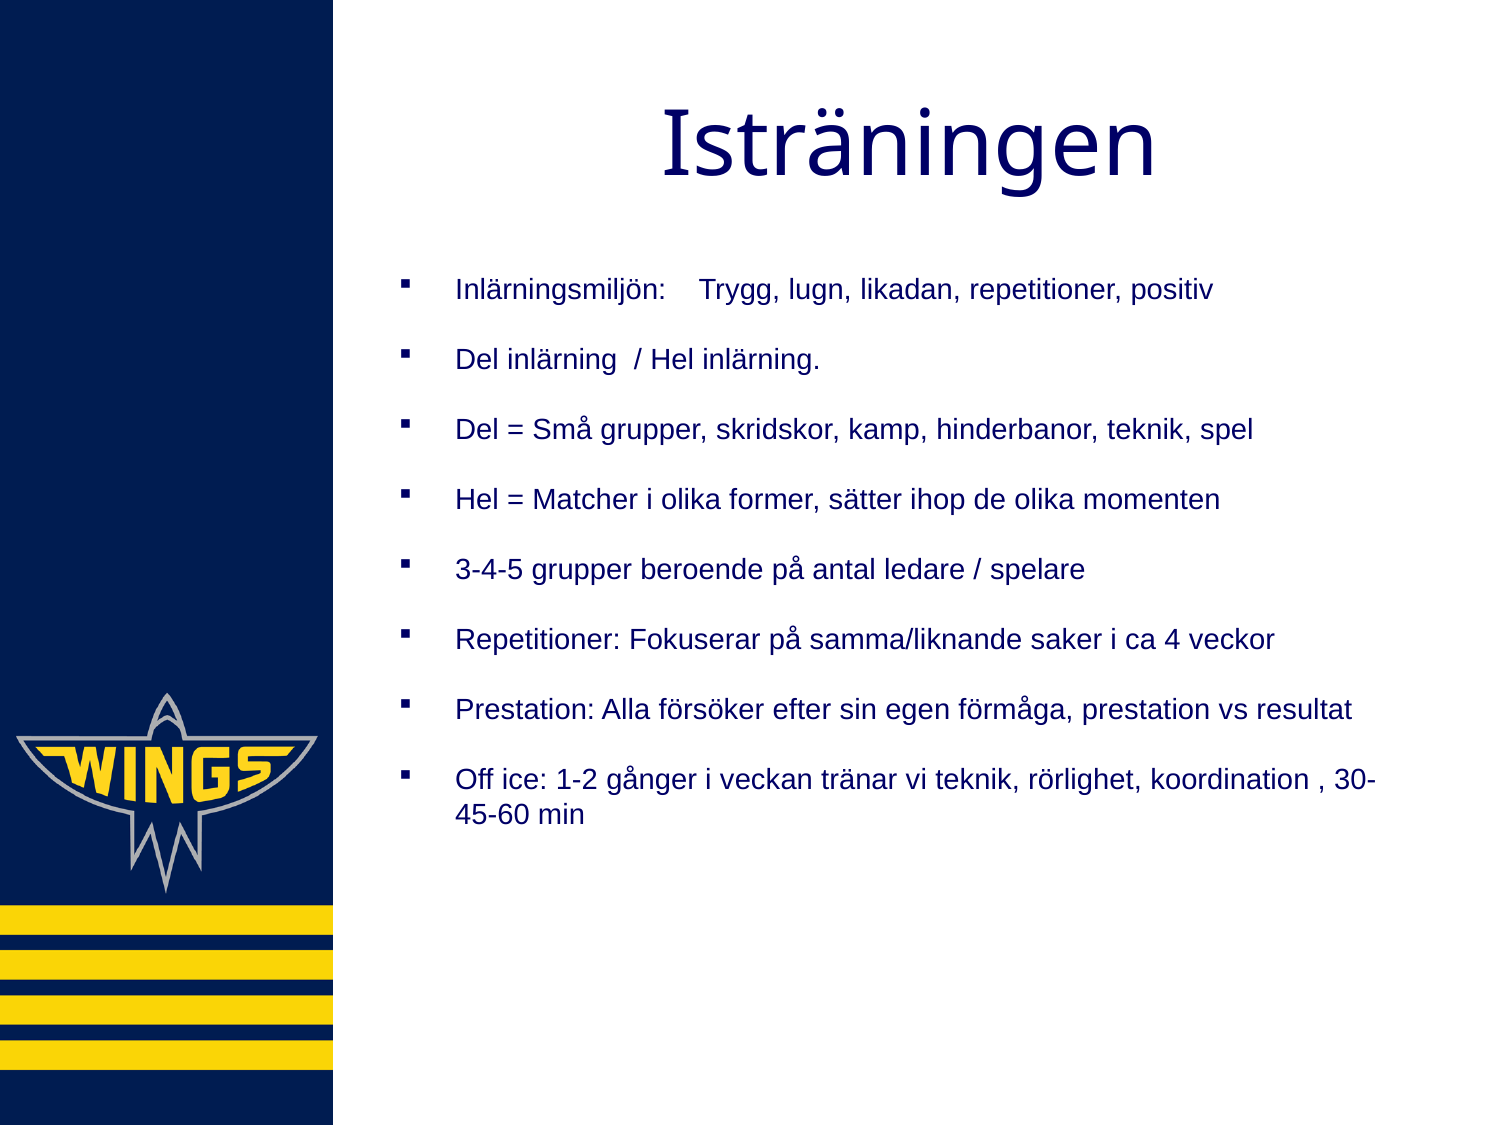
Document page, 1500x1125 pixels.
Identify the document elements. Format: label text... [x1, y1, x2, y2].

list Inlärningsmiljön: Trygg, lugn, likadan, repetitioner, positiv Del inlärning / Hel inlärning. Del = Små grupper, skridskor, kamp, hinderbanor, teknik, spel Hel = Matcher i olika former, sätter ihop de olika momenten 3-4-5 grupper beroende på antal ledare / spelare Repetitioner: Fokuserar på samma/liknande saker i ca 4 veckor Prestation: Alla försöker efter sin egen förmåga, prestation vs resultat Off ice: 1-2 gånger i veckan tränar vi teknik, rörlighet, koordination , 30-45-60 min [383, 262, 1426, 1006]
title Isträningen [395, 44, 1426, 233]
picture [0, 0, 333, 1125]
